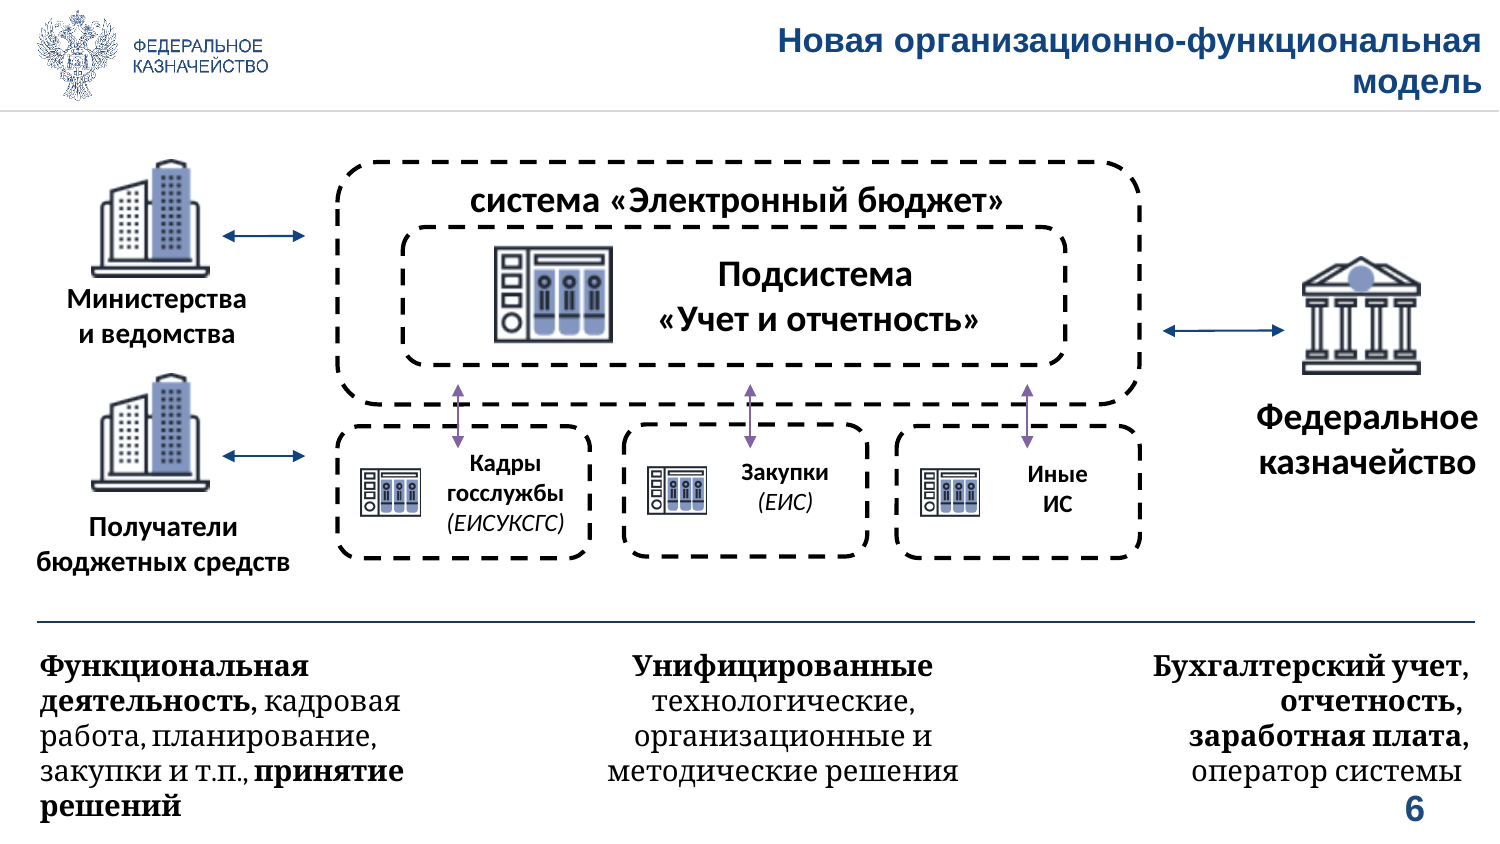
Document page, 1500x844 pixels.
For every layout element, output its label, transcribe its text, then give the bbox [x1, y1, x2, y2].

text_box [462, 424, 592, 452]
picture [494, 235, 613, 355]
text_box Новая организационно-функциональная модель [701, 10, 1498, 109]
picture [360, 462, 421, 522]
picture [647, 460, 707, 521]
text_box Закупки (ЕИС) [723, 448, 848, 523]
text_box [335, 424, 589, 561]
text_box Функциональная деятельность, кадровая работа, планирование, закупки и т.п., принятие решений [24, 640, 501, 830]
text_box Получатели бюджетных средств [21, 500, 306, 586]
text_box [335, 159, 1142, 407]
picture [919, 462, 980, 522]
text_box Кадры госслужбы (ЕИСУКСГС) [421, 438, 590, 544]
text_box Иные ИС [995, 449, 1120, 525]
picture [91, 159, 210, 278]
text_box Унифицированные технологические, организационные и методические решения [578, 640, 988, 795]
picture [1302, 256, 1421, 376]
text_box [894, 423, 1142, 561]
picture [91, 373, 210, 493]
picture [37, 10, 268, 101]
text_box Бухгалтерский учет, отчетность, заработная плата, оператор системы [1113, 640, 1484, 795]
slide_number 5 [1080, 784, 1425, 829]
text_box Министерства и ведомства [51, 271, 263, 357]
text_box [621, 422, 870, 559]
text_box система «Электронный бюджет» [432, 167, 1045, 228]
text_box Федеральное казначейство [1241, 384, 1494, 490]
